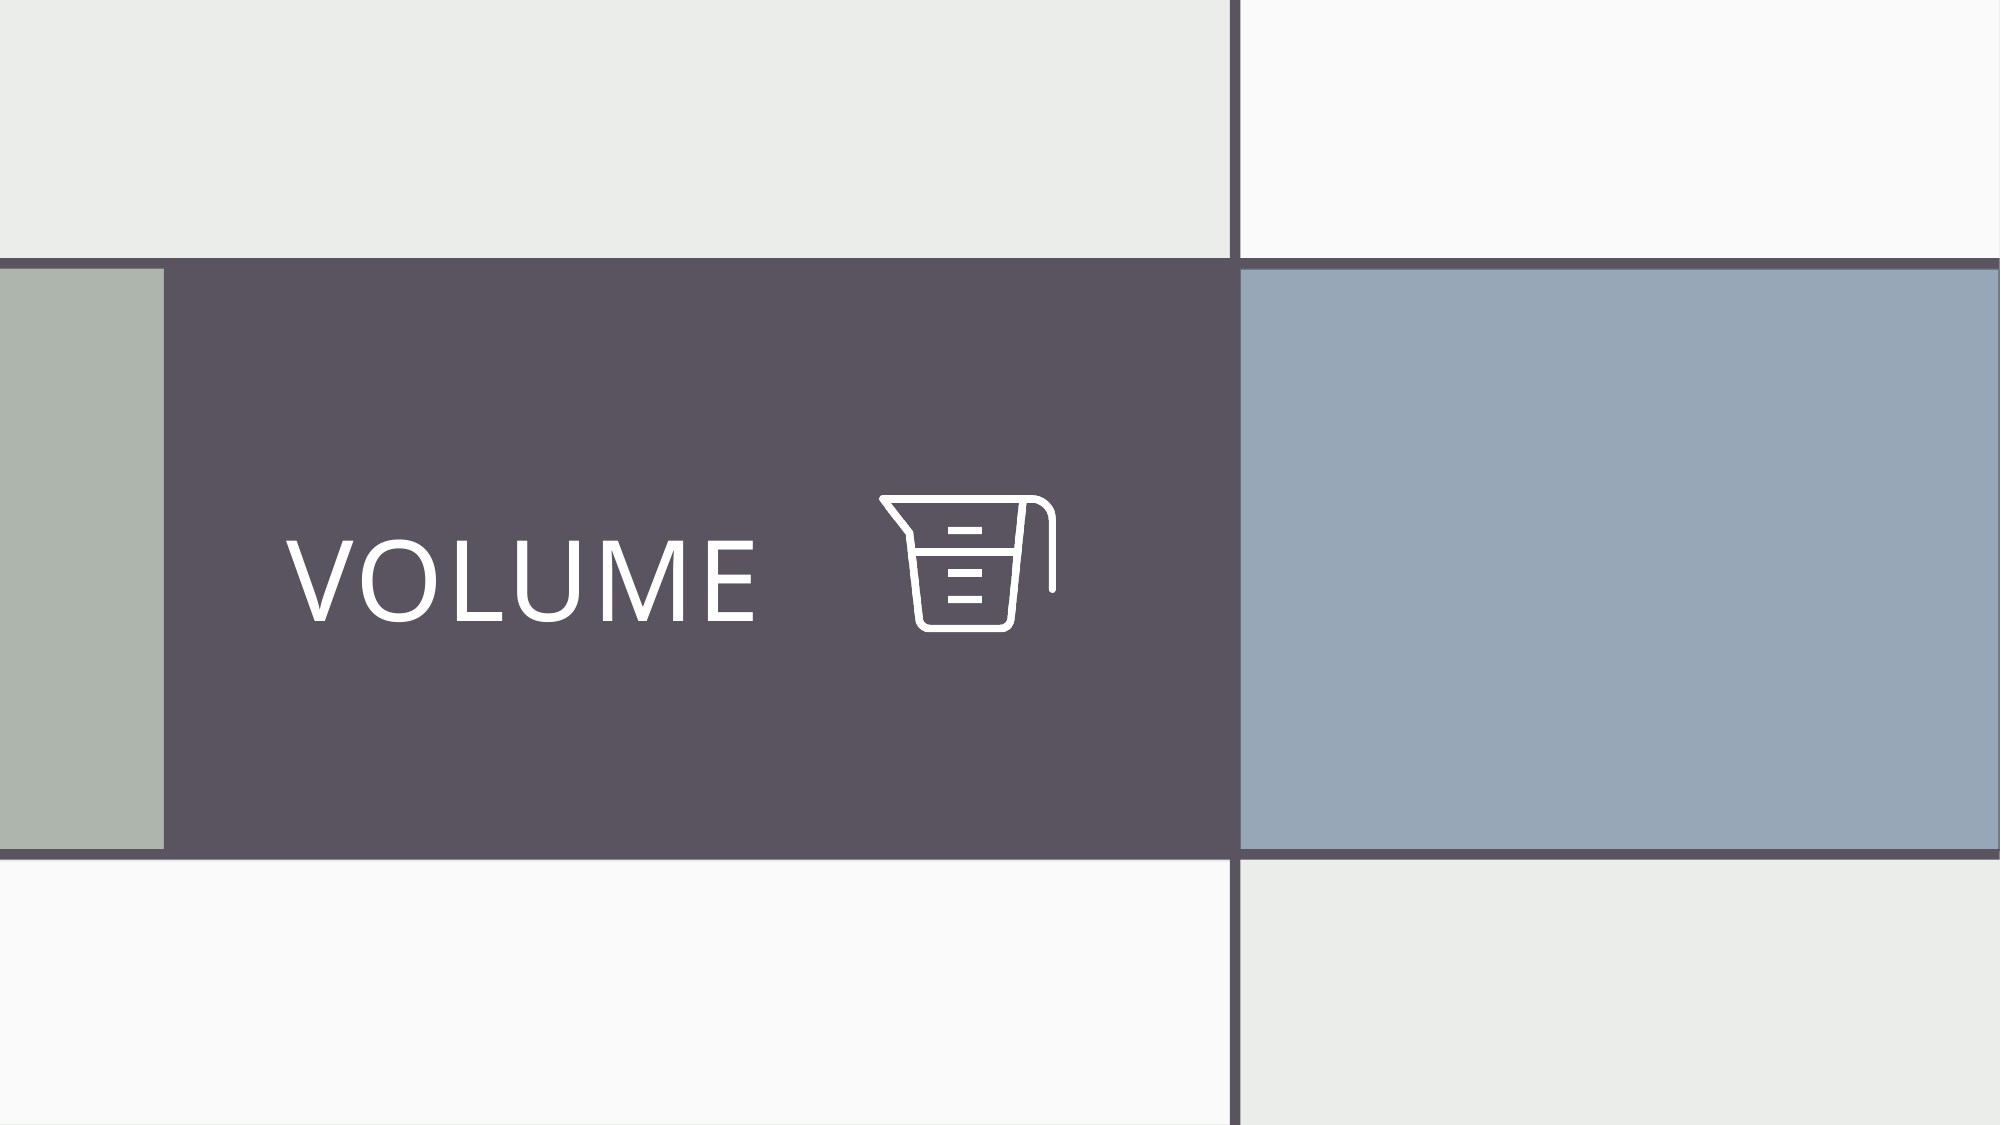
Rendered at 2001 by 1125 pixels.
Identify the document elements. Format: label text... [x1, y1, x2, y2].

text_box [0, 861, 1229, 1125]
text_box [163, 270, 1229, 848]
text_box [0, 270, 163, 848]
text_box [0, 257, 1229, 270]
title Volume [268, 317, 1174, 799]
text_box [1241, 270, 2000, 848]
text_box [1241, 861, 2000, 1125]
text_box [1241, 257, 2000, 270]
picture [843, 435, 1098, 690]
text_box [0, 0, 1229, 257]
text_box [1241, 0, 2000, 257]
text_box [1229, 861, 1241, 1125]
text_box [1229, 0, 1241, 848]
text_box [0, 848, 2000, 861]
